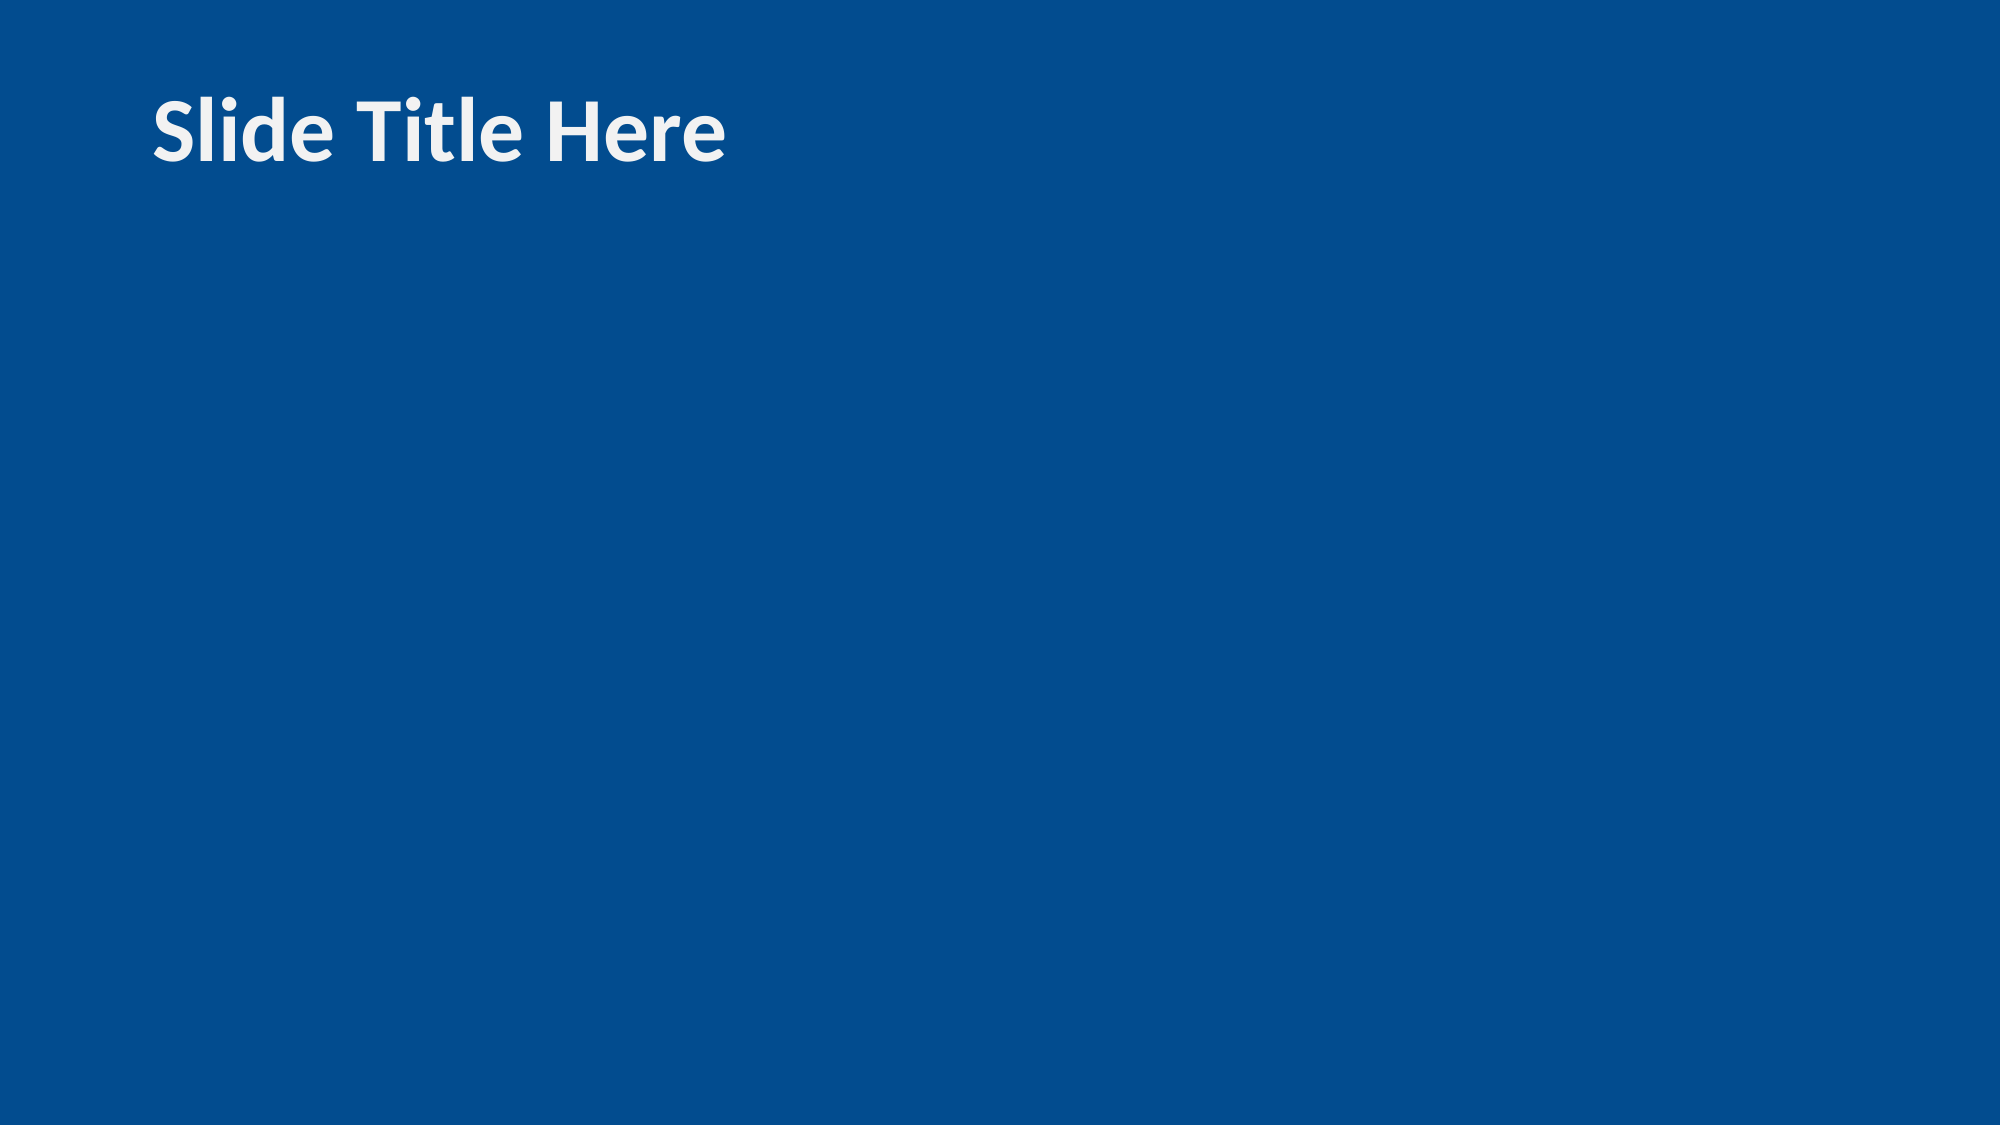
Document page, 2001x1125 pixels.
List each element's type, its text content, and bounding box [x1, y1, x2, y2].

text_box Slide Title Here [137, 75, 1847, 213]
